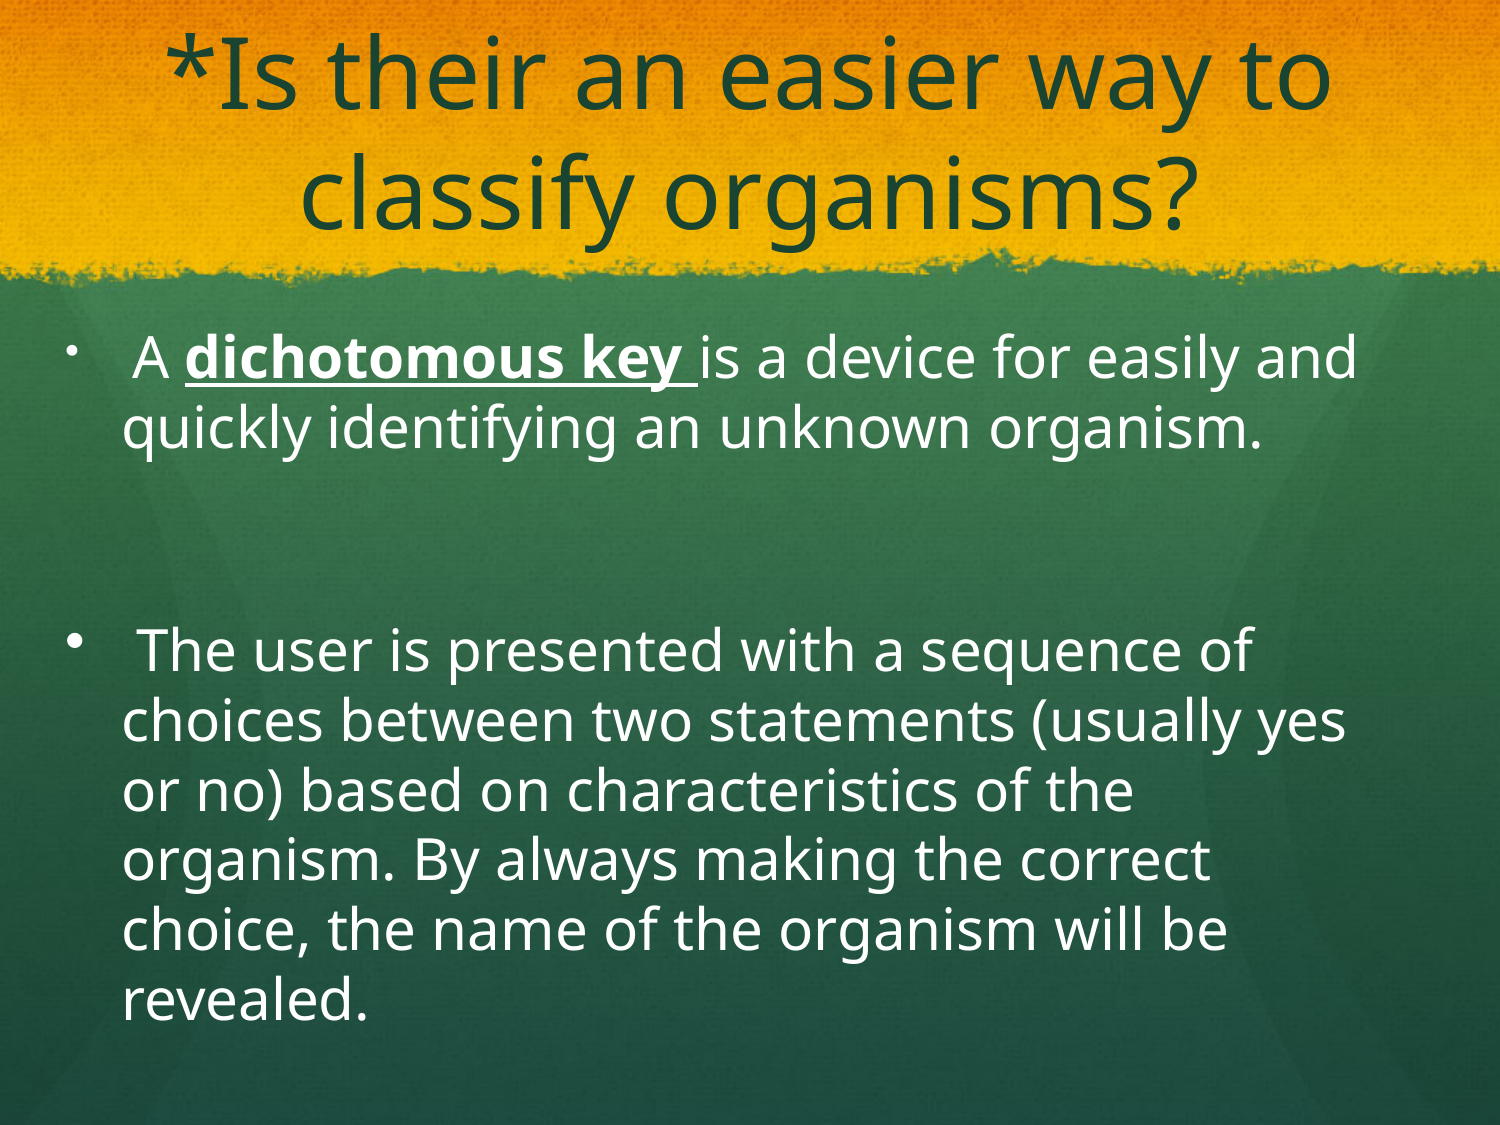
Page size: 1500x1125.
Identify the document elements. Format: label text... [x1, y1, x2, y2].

title *Is their an easier way to classify organisms? [125, 13, 1375, 246]
list A dichotomous key is a device for easily and quickly identifying an unknown organism. The user is presented with a sequence of choices between two statements (usually yes or no) based on characteristics of the organism. By always making the correct choice, the name of the organism will be revealed. [50, 312, 1425, 1054]
picture [0, 0, 1500, 1125]
